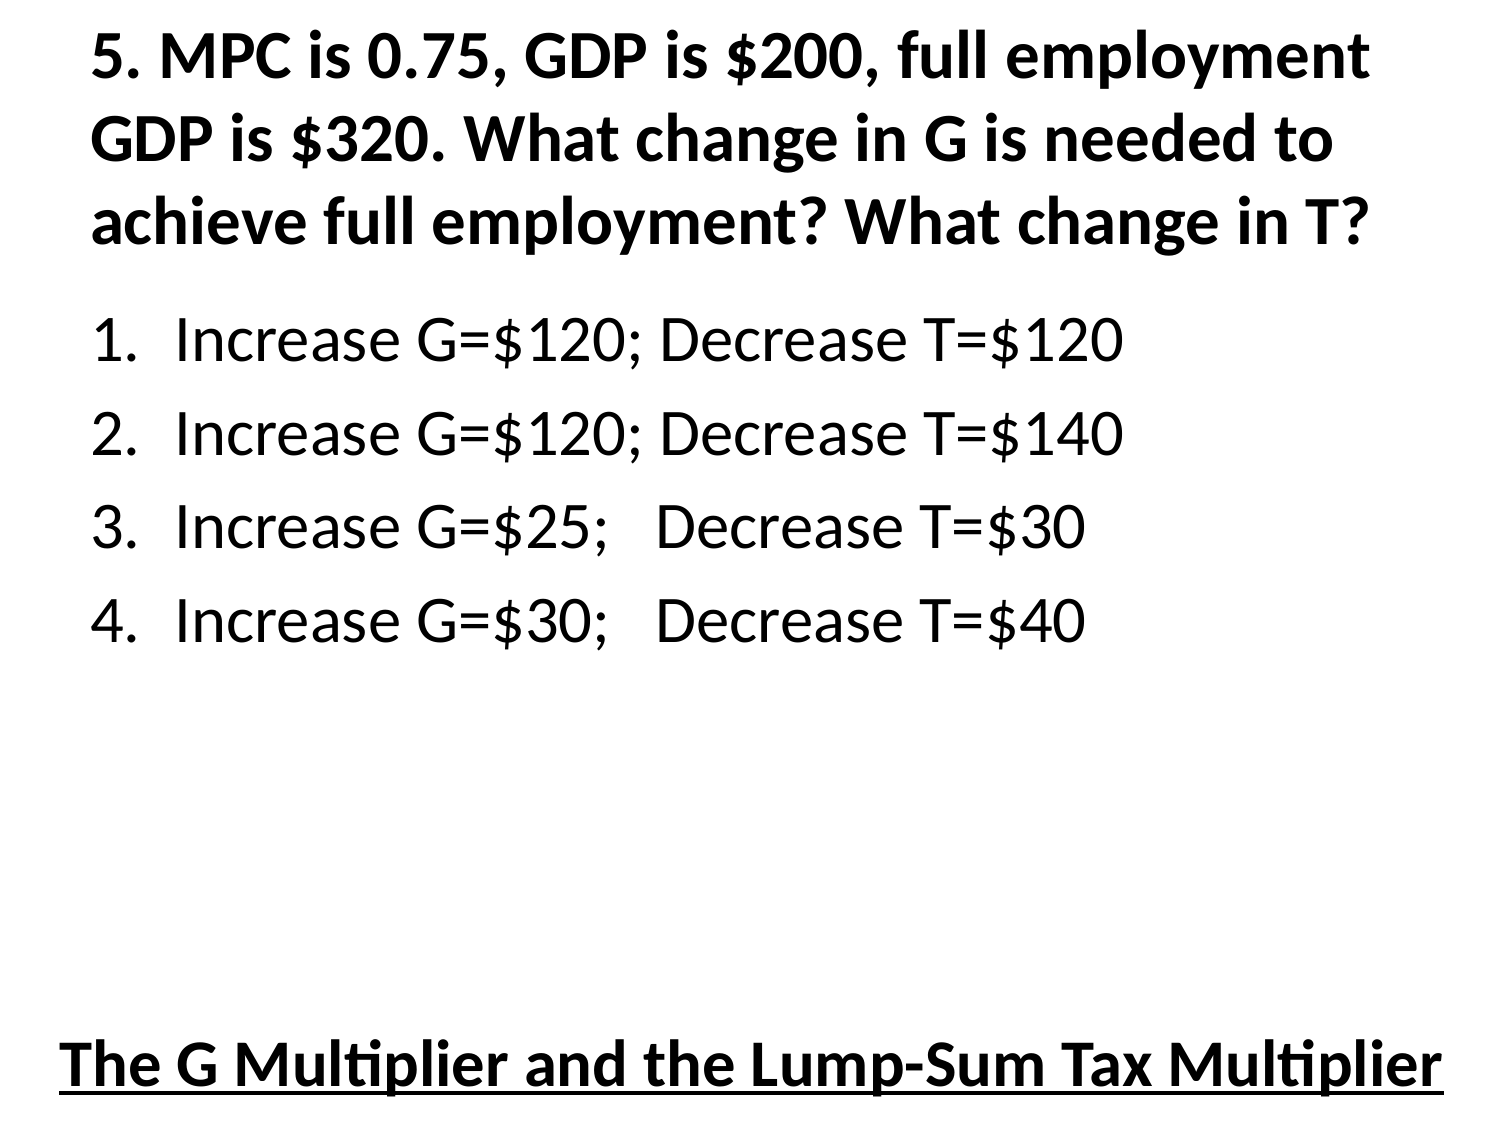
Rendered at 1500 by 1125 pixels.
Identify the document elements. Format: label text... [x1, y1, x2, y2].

list Increase G=$120; Decrease T=$120 Increase G=$120; Decrease T=$140 Increase G=$25; Decrease T=$30 Increase G=$30; Decrease T=$40 [75, 287, 1225, 700]
title 5. MPC is 0.75, GDP is $200, full employment GDP is $320. What change in G is needed to achieve full employment? What change in T? [75, 0, 1425, 268]
text_box The G Multiplier and the Lump-Sum Tax Multiplier [44, 1012, 1460, 1108]
